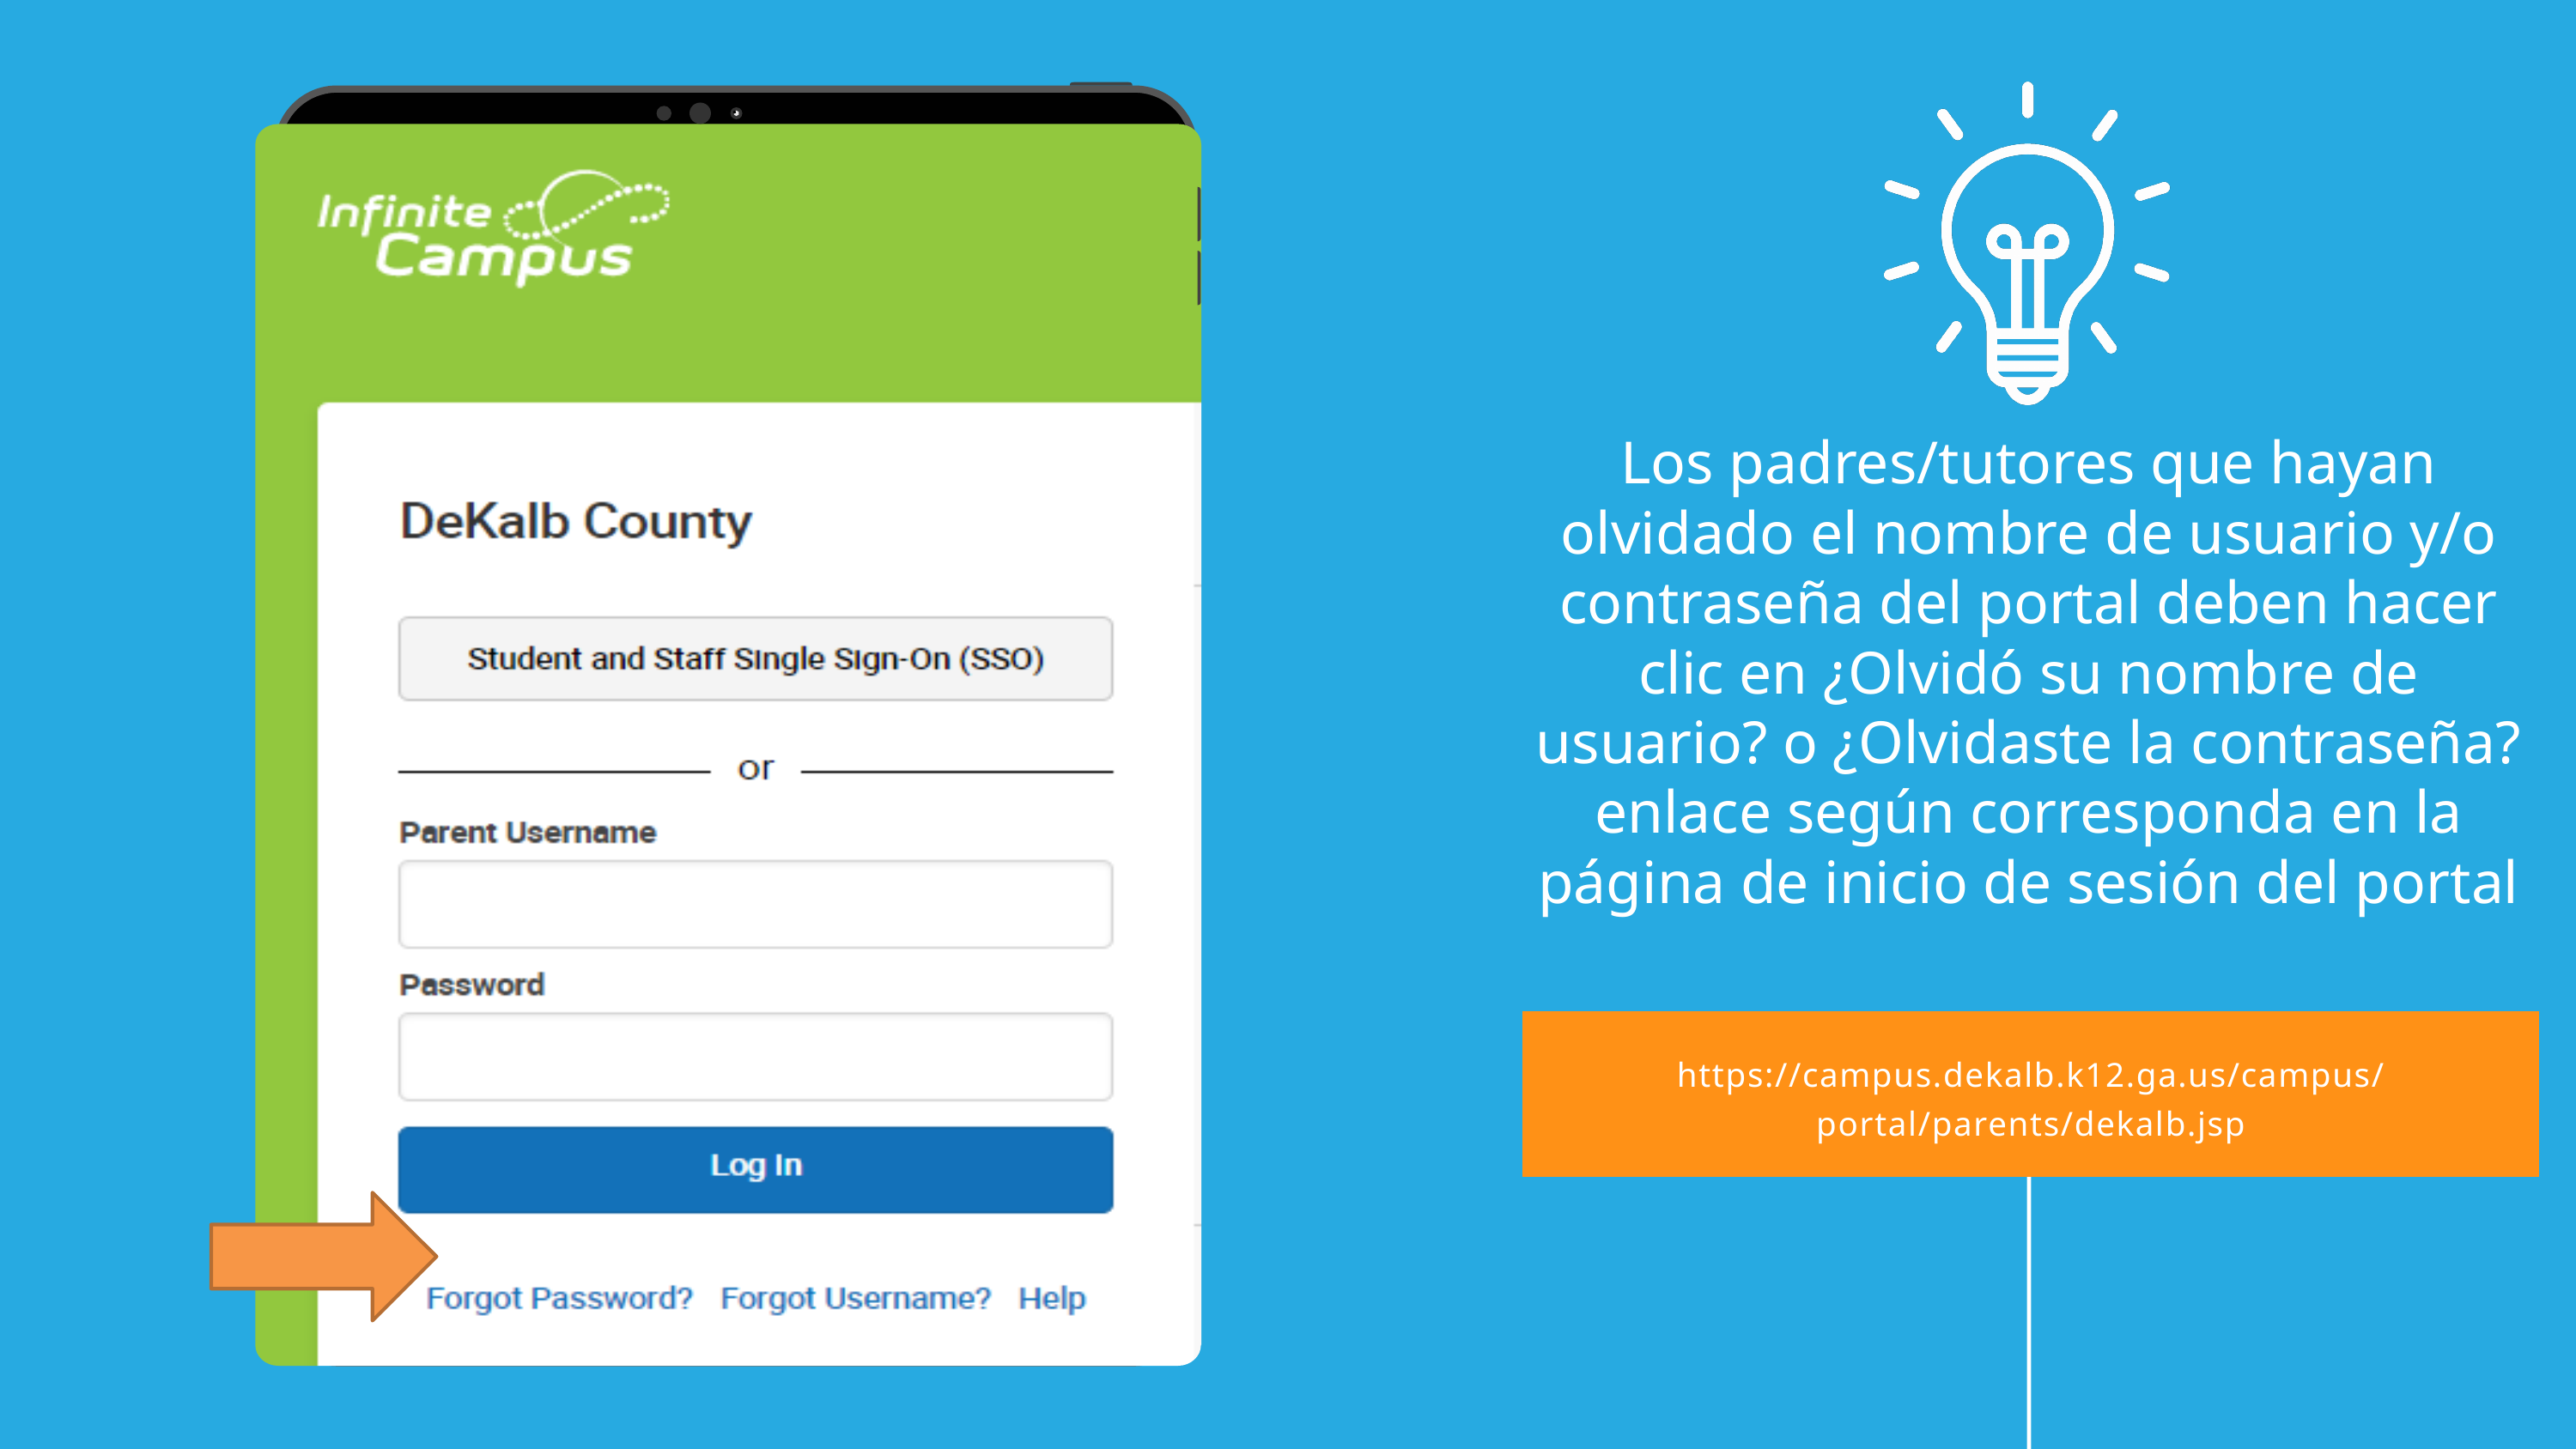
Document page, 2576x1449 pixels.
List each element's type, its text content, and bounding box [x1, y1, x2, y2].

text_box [1522, 1010, 2540, 1177]
text_box Los padres/tutores que hayan olvidado el nombre de usuario y/o contraseña del portal deben hacer clic en ¿Olvidó su nombre de usuario? o ¿Olvidaste la contraseña? enlace según corresponda en la página de inicio de sesión del portal [1521, 426, 2537, 915]
text_box [2026, 1185, 2032, 1449]
text_box [209, 1222, 250, 1291]
picture [1883, 82, 2171, 405]
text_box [255, 81, 1202, 1367]
